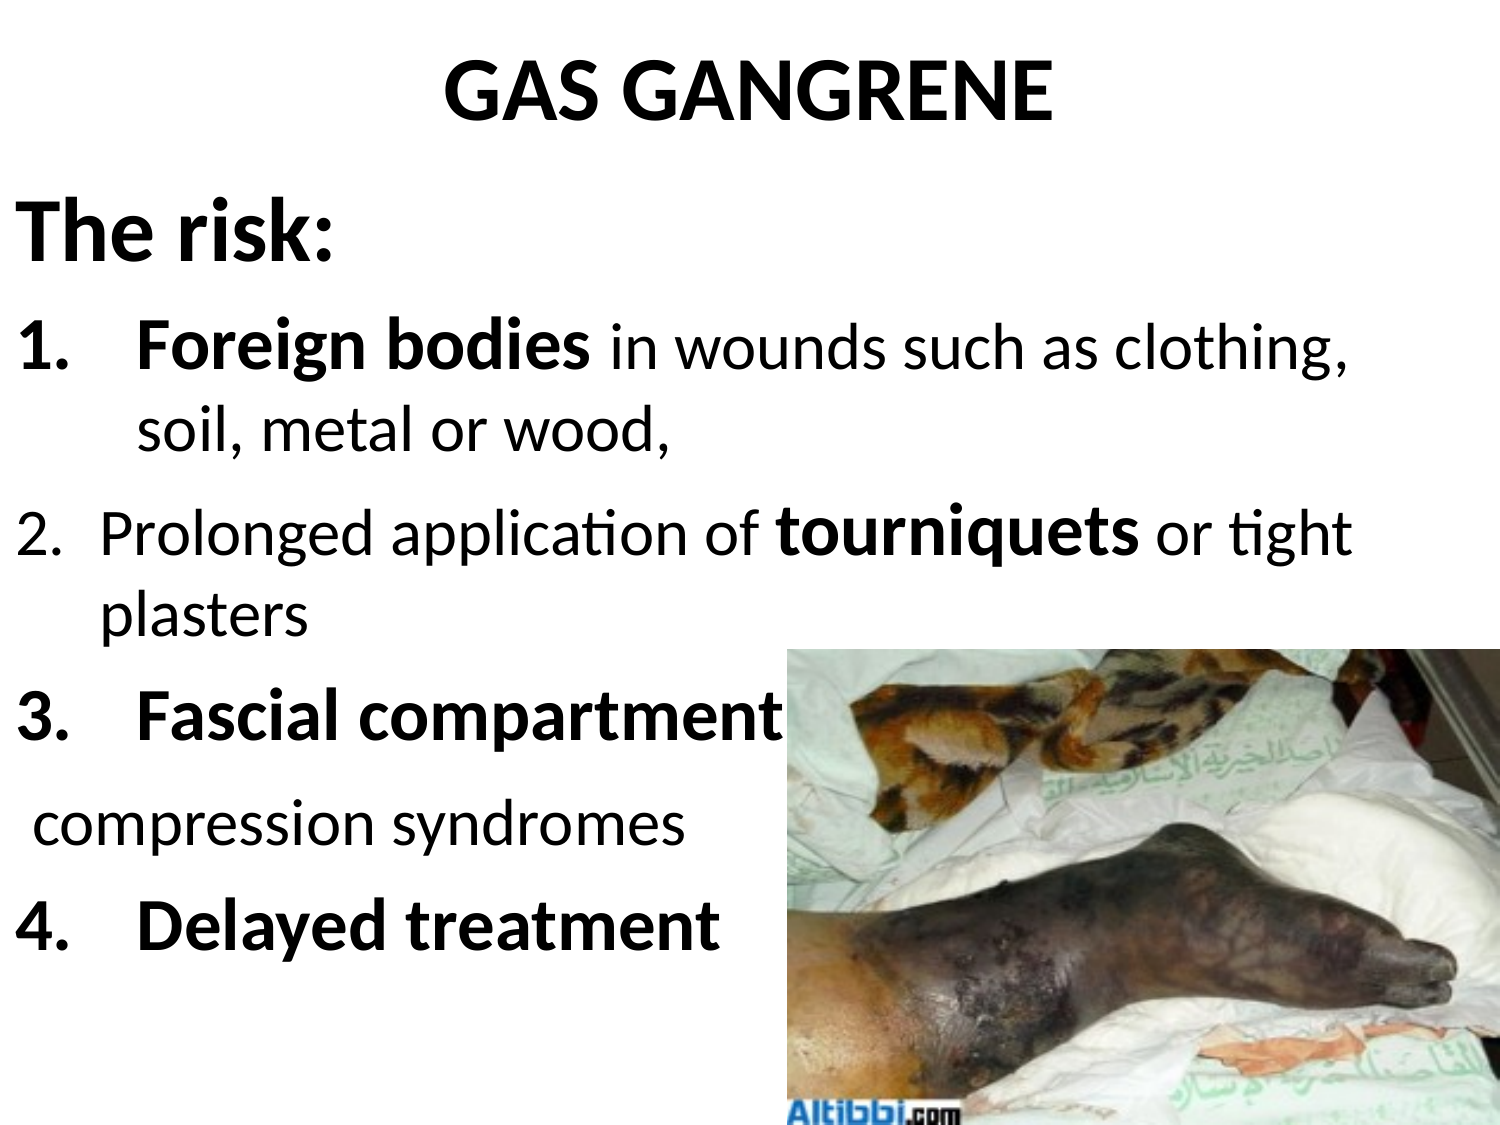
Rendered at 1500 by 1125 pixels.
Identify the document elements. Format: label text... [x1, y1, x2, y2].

title GAS GANGRENE [75, 45, 1425, 162]
picture [787, 649, 1500, 1125]
list The risk: Foreign bodies in wounds such as clothing, soil, metal or wood, Prolonged application of tourniquets or tight plasters Fascial compartment compression syndromes Delayed treatment [0, 162, 1475, 1125]
